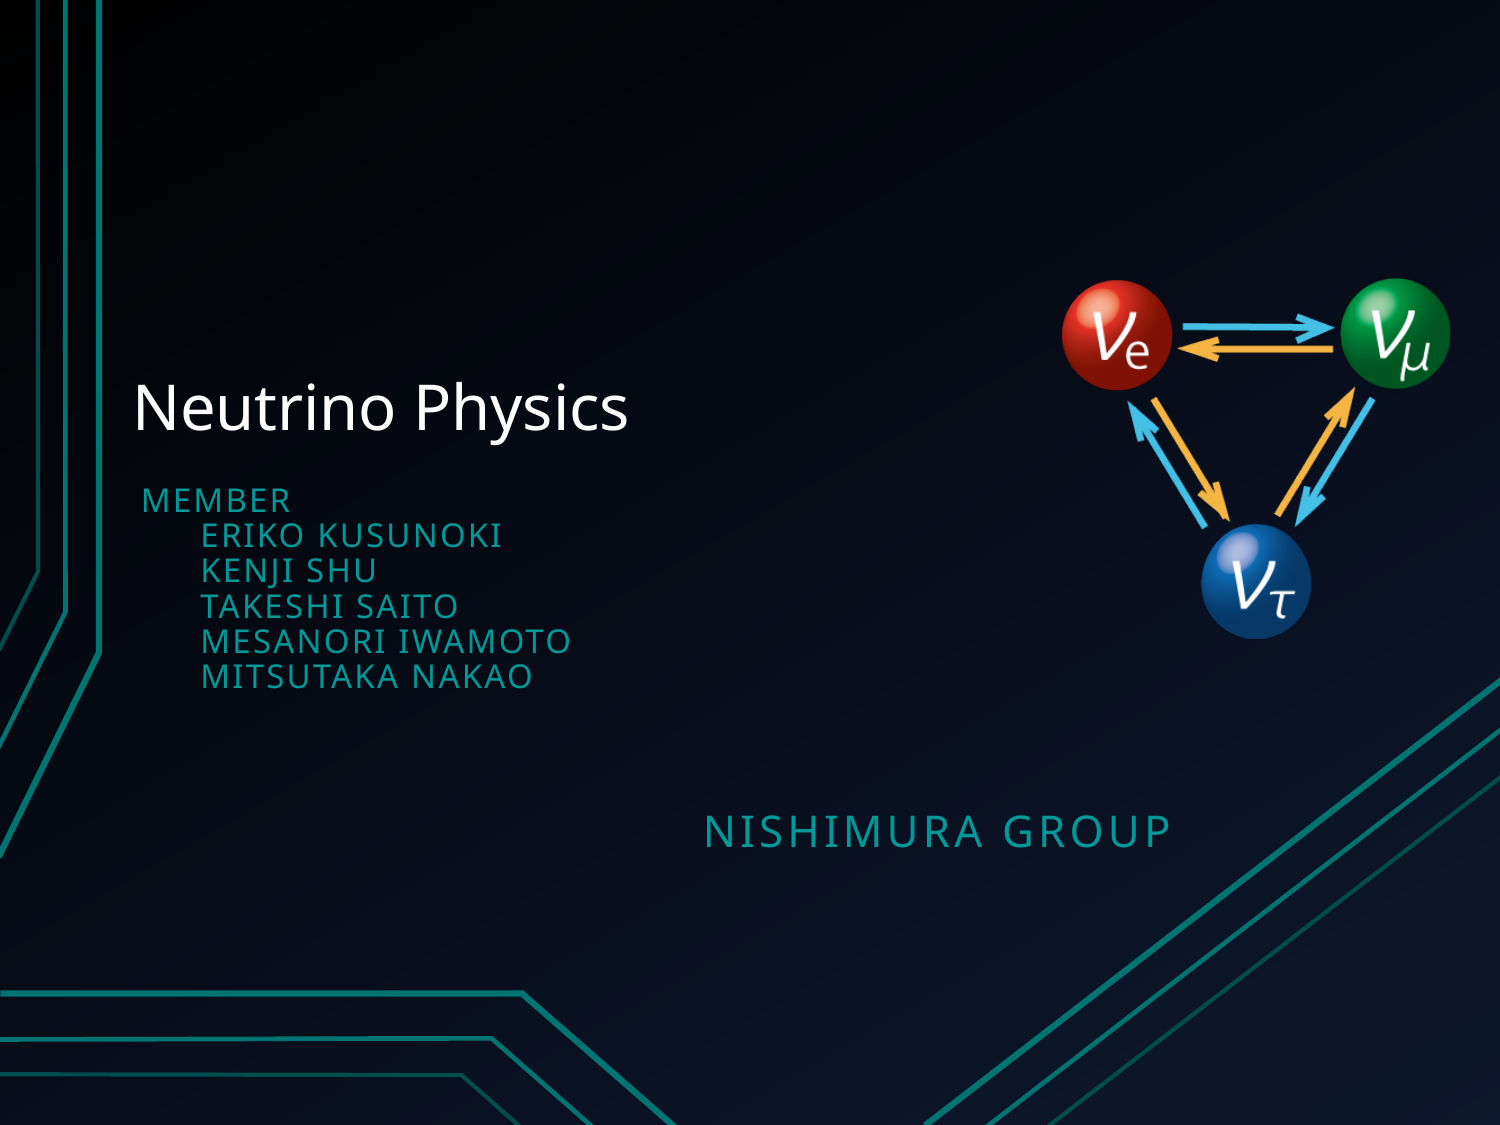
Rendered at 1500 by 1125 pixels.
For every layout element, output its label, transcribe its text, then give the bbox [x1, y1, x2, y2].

subtitle Member Eriko kusunoki Kenji shu Takeshi saito Mesanori iwamoto Mitsutaka nakao [120, 473, 1196, 716]
title Neutrino Physics [111, 208, 1187, 455]
text_box NISHIMURA Group [687, 801, 1459, 882]
picture [1051, 243, 1451, 640]
